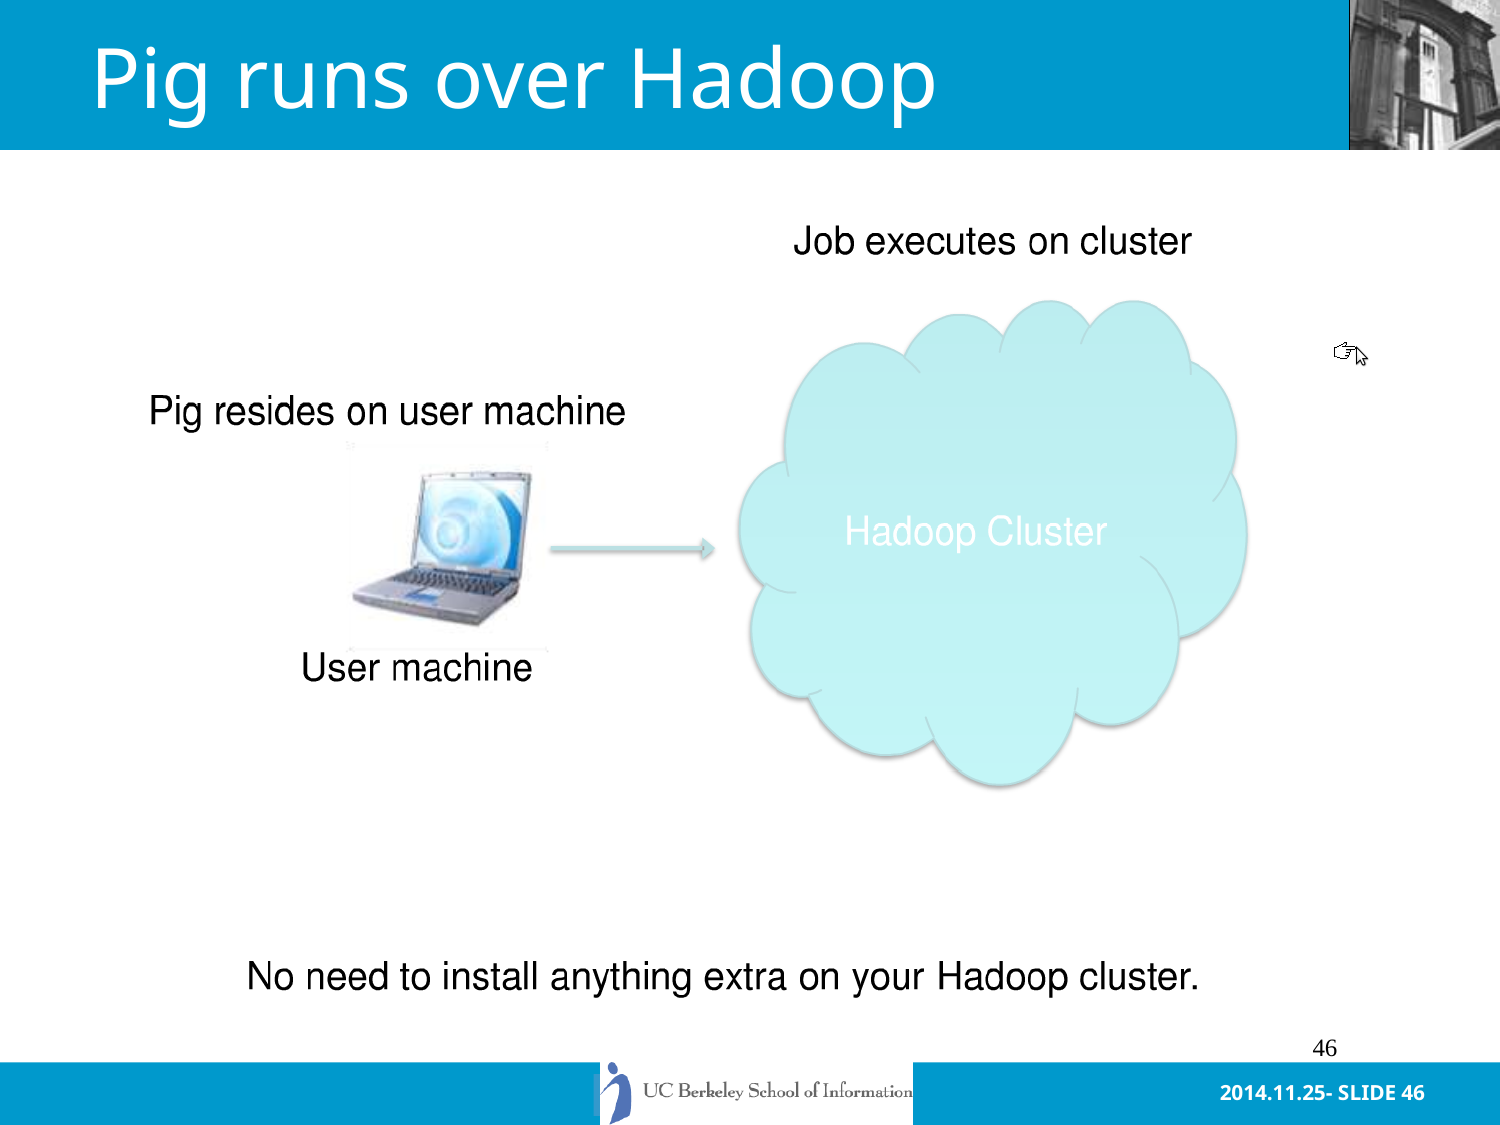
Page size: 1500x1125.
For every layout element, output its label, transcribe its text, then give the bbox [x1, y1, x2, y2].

picture [594, 1062, 912, 1125]
picture [99, 162, 1369, 1016]
title Pig runs over Hadoop [75, 0, 1350, 150]
picture [1350, 0, 1500, 150]
slide_number 46 [1149, 1024, 1500, 1099]
